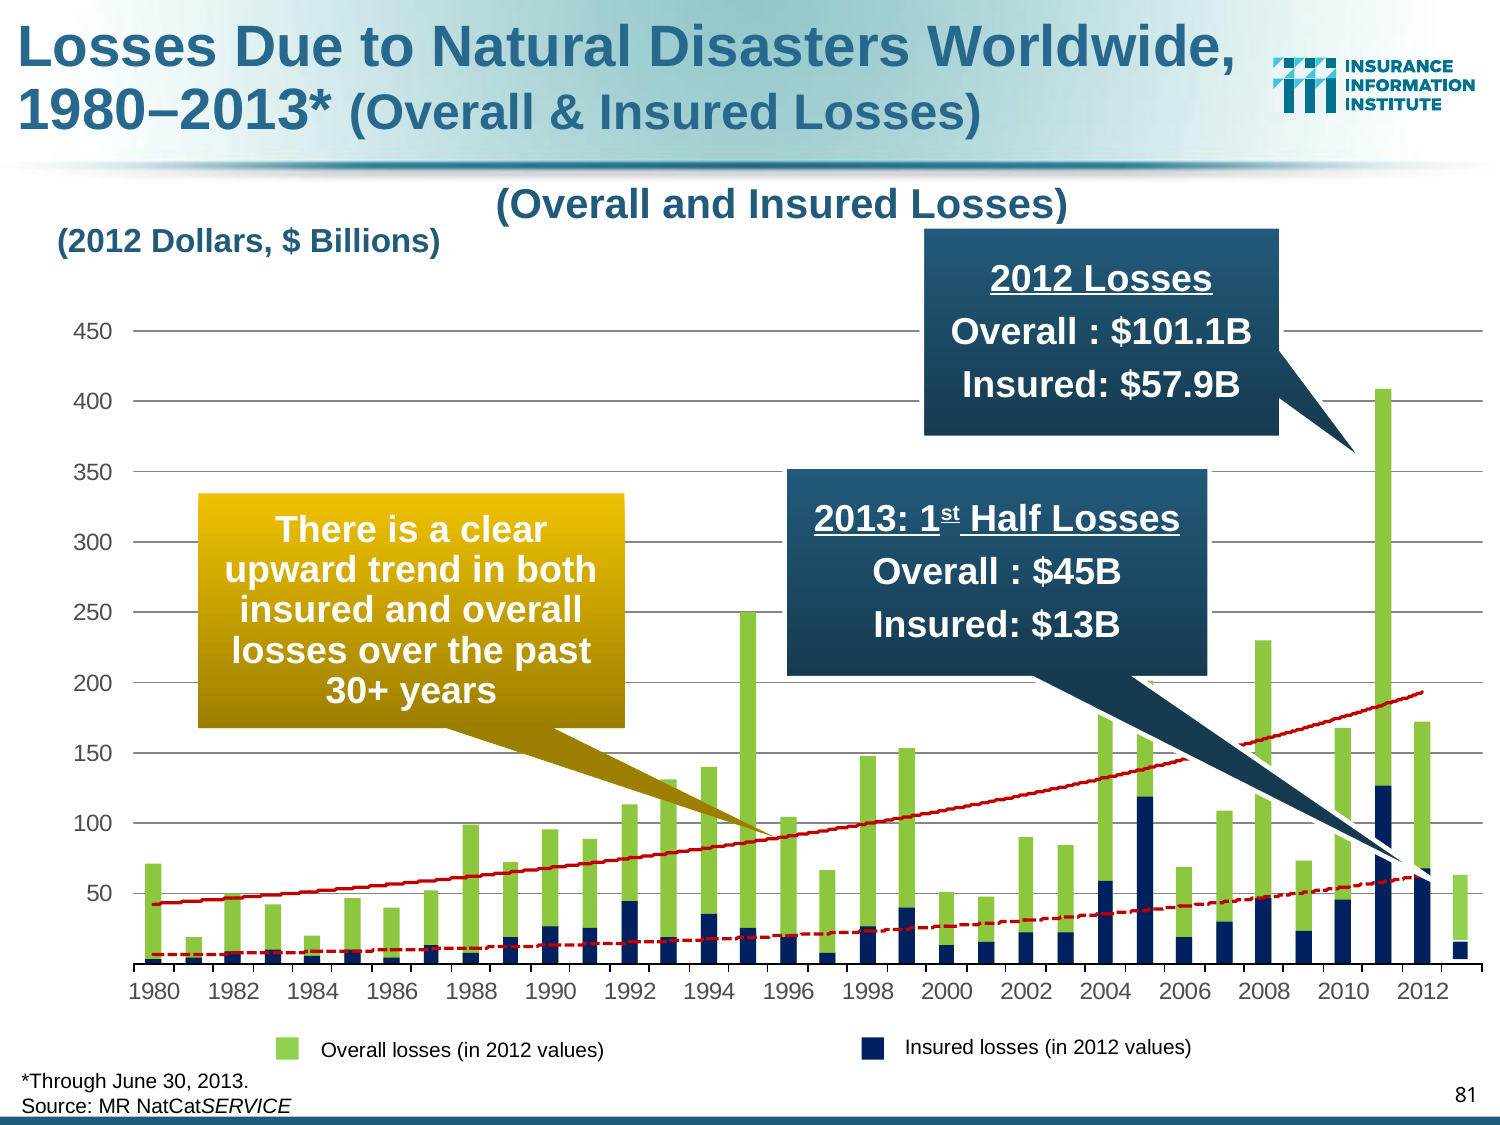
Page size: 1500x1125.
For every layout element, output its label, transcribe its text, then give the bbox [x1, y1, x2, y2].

text_box *Through June 30, 2013. Source: MR NatCatSERVICE [6, 1035, 482, 1125]
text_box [276, 1032, 1220, 1071]
text_box (Overall and Insured Losses) [82, 182, 1482, 221]
text_box 81 [1380, 1074, 1493, 1118]
picture [23, 223, 1500, 1024]
picture [0, 0, 1500, 189]
title Losses Due to Natural Disasters Worldwide, 1980–2013* (Overall & Insured Losses) [9, 19, 1309, 139]
